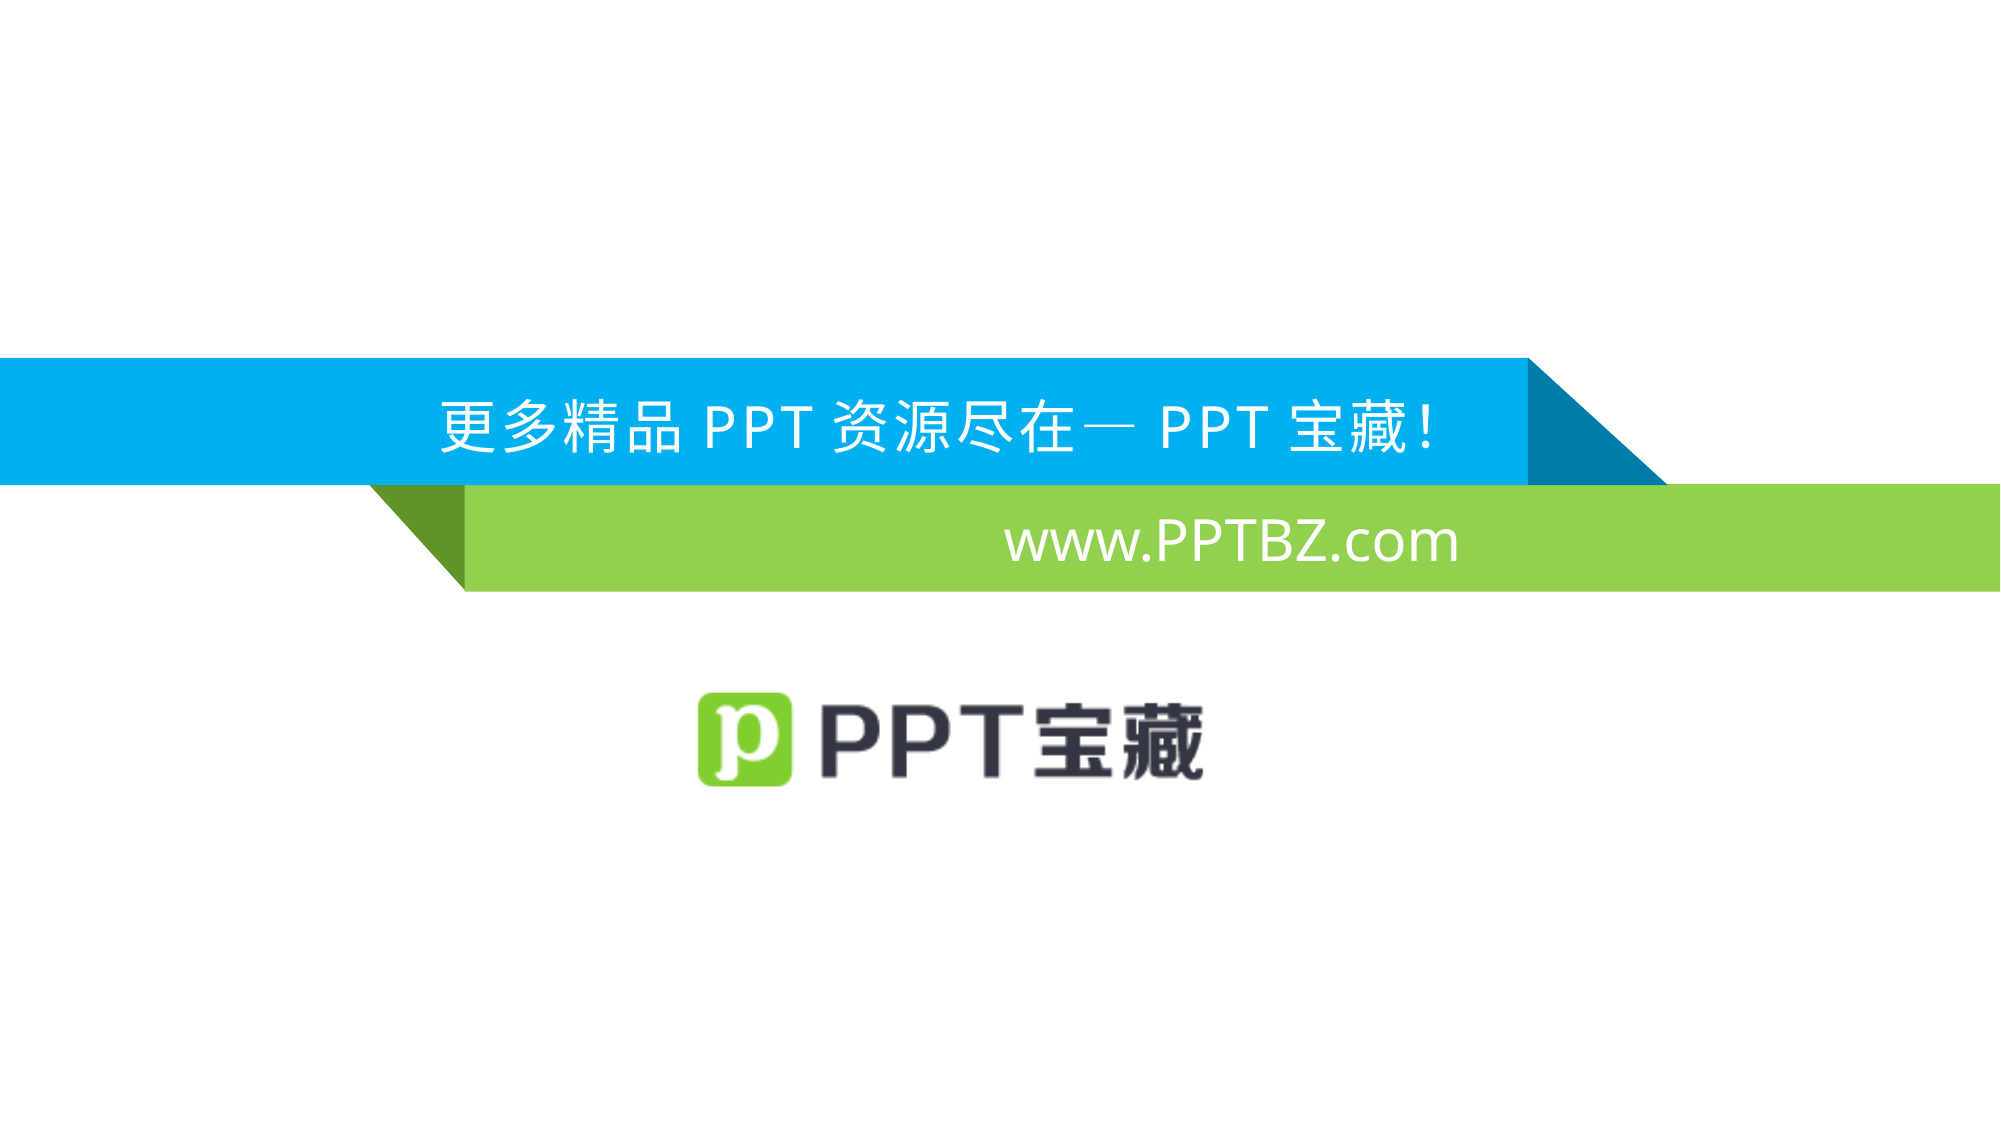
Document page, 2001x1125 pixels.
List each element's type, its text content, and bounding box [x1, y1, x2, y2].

text_box [423, 643, 1557, 921]
text_box 更多精品PPT资源尽在—PPT宝藏！ [0, 356, 1526, 487]
text_box [1525, 355, 1670, 488]
text_box [368, 487, 463, 592]
picture [669, 655, 1233, 823]
text_box www.PPTBZ.com [463, 482, 2001, 594]
